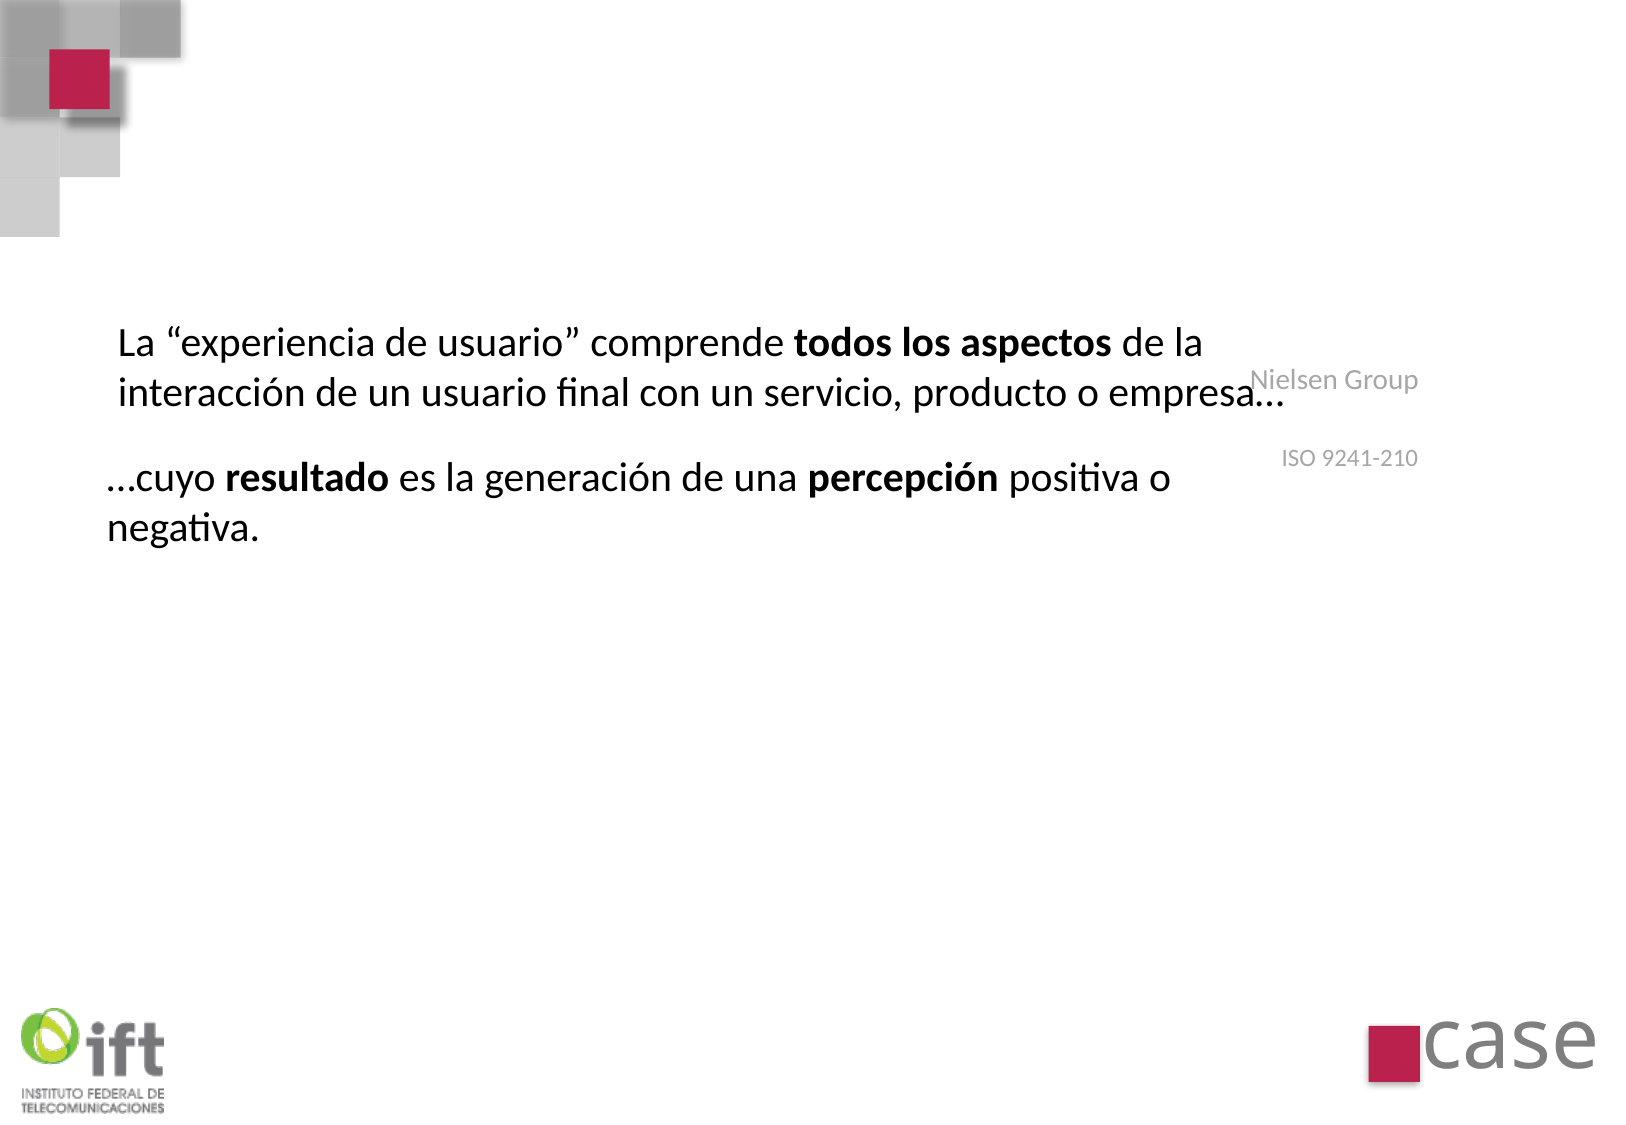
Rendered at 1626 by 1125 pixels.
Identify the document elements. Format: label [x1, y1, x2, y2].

text_box [91, 307, 1436, 559]
picture [21, 1008, 164, 1114]
text_box [1368, 975, 1605, 1095]
